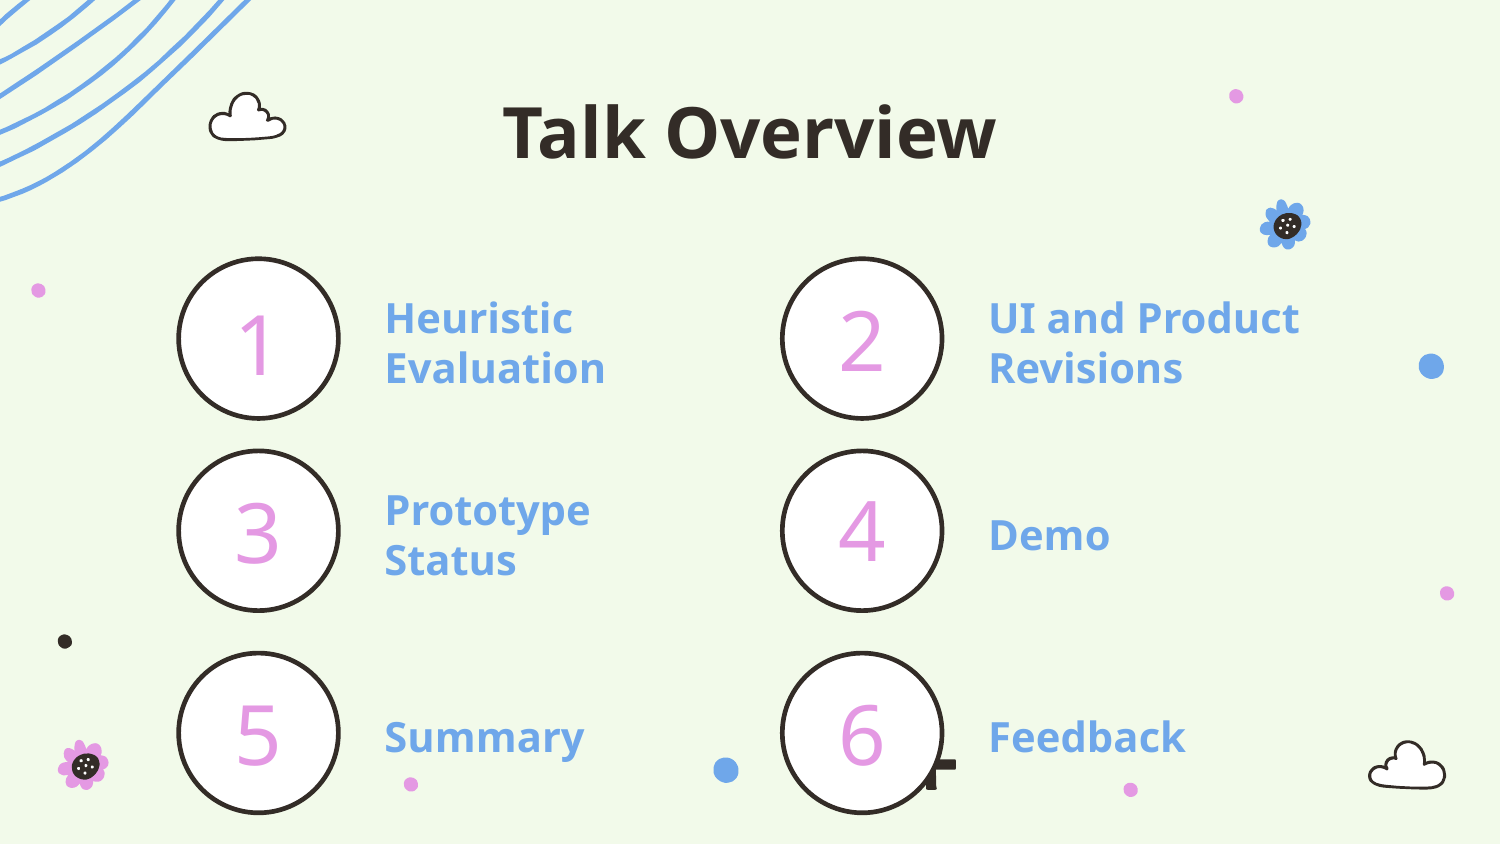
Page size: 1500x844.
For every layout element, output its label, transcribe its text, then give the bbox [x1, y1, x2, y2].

text_box [178, 295, 191, 382]
text_box [326, 295, 339, 382]
text_box [815, 403, 910, 419]
text_box [326, 488, 339, 574]
text_box [207, 258, 310, 277]
title UI and Product Revisions [973, 298, 1352, 385]
text_box [212, 596, 305, 611]
text_box 2 [795, 272, 930, 403]
text_box 4 [795, 463, 930, 593]
text_box [219, 408, 298, 419]
text_box [326, 690, 339, 776]
text_box [782, 295, 795, 382]
text_box [782, 487, 795, 574]
text_box [930, 690, 943, 776]
text_box [178, 488, 191, 574]
text_box [817, 653, 908, 667]
title Talk Overview [118, 72, 1382, 167]
text_box [819, 450, 905, 463]
text_box [178, 690, 191, 776]
text_box [818, 258, 907, 272]
text_box 6 [795, 667, 930, 798]
title Feedback [973, 693, 1331, 779]
title Summary [369, 693, 727, 779]
title Demo [973, 490, 1331, 577]
title Prototype Status [369, 490, 727, 577]
text_box [212, 798, 305, 813]
text_box 1 [191, 277, 326, 408]
title Heuristic Evaluation [369, 298, 727, 385]
text_box [782, 689, 795, 777]
text_box [213, 653, 304, 667]
text_box [930, 296, 943, 381]
text_box [812, 593, 913, 611]
text_box 5 [191, 667, 326, 798]
text_box [815, 798, 909, 813]
text_box 3 [191, 465, 326, 596]
text_box [213, 450, 304, 465]
text_box [930, 488, 943, 573]
